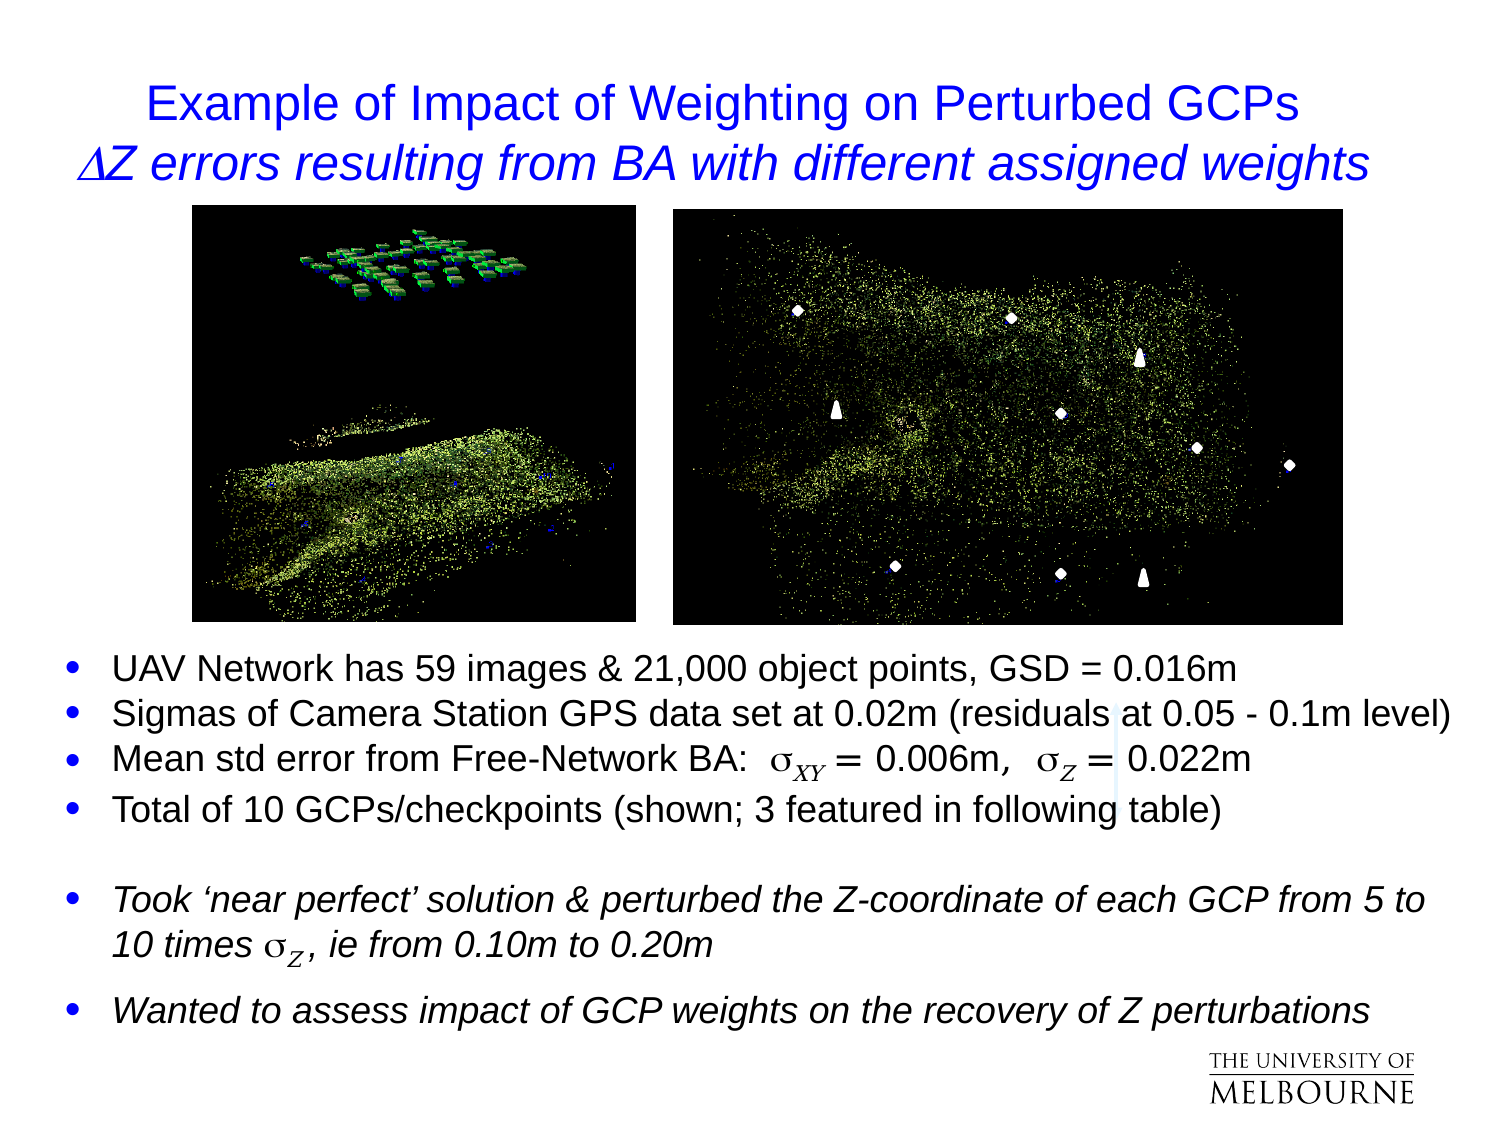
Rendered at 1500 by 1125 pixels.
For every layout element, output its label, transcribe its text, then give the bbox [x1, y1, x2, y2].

text_box UAV Network has 59 images & 21,000 object points, GSD = 0.016m Sigmas of Camera Station GPS data set at 0.02m (residuals at 0.05 - 0.1m level) Mean std error from Free-Network BA: sXY = 0.006m, sZ = 0.022m Total of 10 GCPs/checkpoints (shown; 3 featured in following table) Took ‘near perfect’ solution & perturbed the Z-coordinate of each GCP from 5 to 10 times sZ , ie from 0.10m to 0.20m Wanted to assess impact of GCP weights on the recovery of Z perturbations [49, 636, 1483, 1039]
picture [192, 205, 637, 622]
picture [1207, 1048, 1415, 1108]
text_box Example of Impact of Weighting on Perturbed GCPs DZ errors resulting from BA with different assigned weights [0, 81, 1465, 179]
picture [672, 208, 1343, 626]
